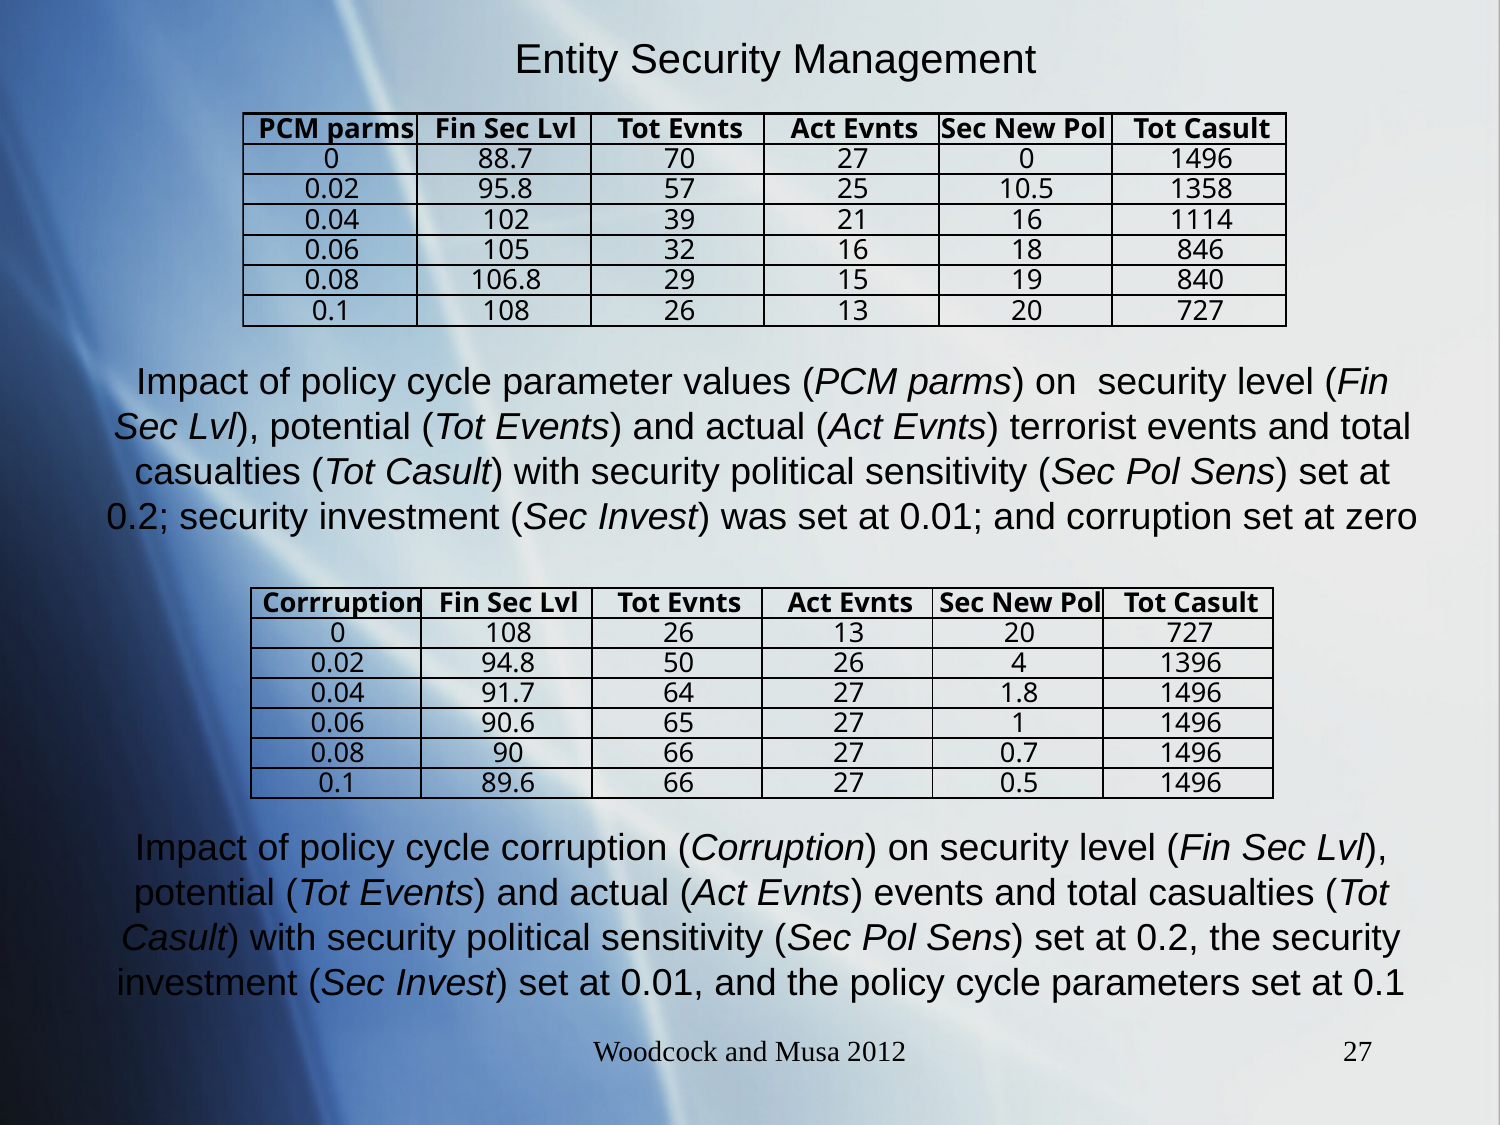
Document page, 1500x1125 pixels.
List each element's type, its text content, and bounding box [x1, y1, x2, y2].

text_box Entity Security Management [499, 24, 1052, 90]
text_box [249, 587, 1276, 800]
text_box Impact of policy cycle parameter values (PCM parms) on security level (Fin Sec Lvl), potential (Tot Events) and actual (Act Evnts) terrorist events and total casualties (Tot Casult) with security political sensitivity (Sec Pol Sens) set at 0.2; security investment (Sec Invest) was set at 0.01; and corruption set at zero [87, 349, 1438, 545]
picture [0, 0, 1500, 1125]
text_box Impact of policy cycle corruption (Corruption) on security level (Fin Sec Lvl), potential (Tot Events) and actual (Act Evnts) events and total casualties (Tot Casult) with security political sensitivity (Sec Pol Sens) set at 0.2, the security investment (Sec Invest) set at 0.01, and the policy cycle parameters set at 0.1 [97, 815, 1425, 1010]
text_box Woodcock and Musa 2012 [512, 1024, 988, 1100]
text_box 27 [1074, 1024, 1388, 1100]
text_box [242, 112, 1288, 328]
